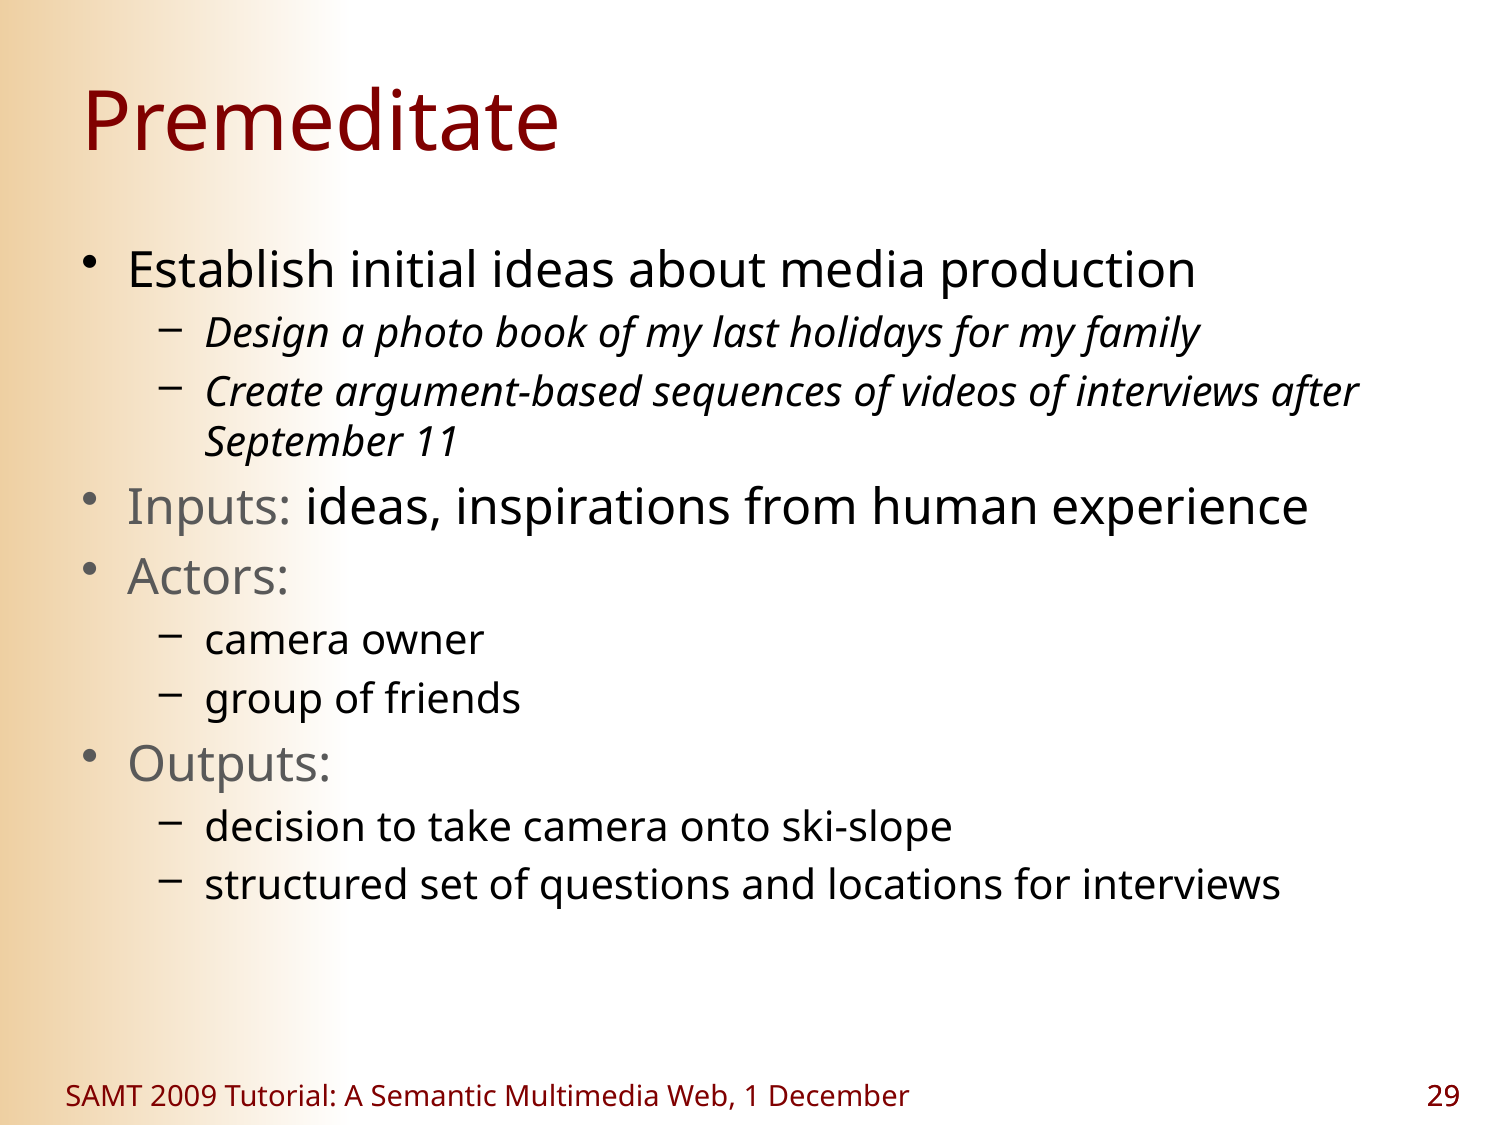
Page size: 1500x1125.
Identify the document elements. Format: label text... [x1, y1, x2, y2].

footer SAMT 2009 Tutorial: A Semantic Multimedia Web, 1 December [65, 1069, 976, 1125]
text_box 29 [1147, 1069, 1461, 1125]
list Establish initial ideas about media production Design a photo book of my last holidays for my family Create argument-based sequences of videos of interviews after September 11 Inputs: ideas, inspirations from human experience Actors: camera owner group of friends Outputs: decision to take camera onto ski-slope structured set of questions and locations for interviews [66, 230, 1462, 1033]
title Premeditate [65, 22, 1462, 211]
